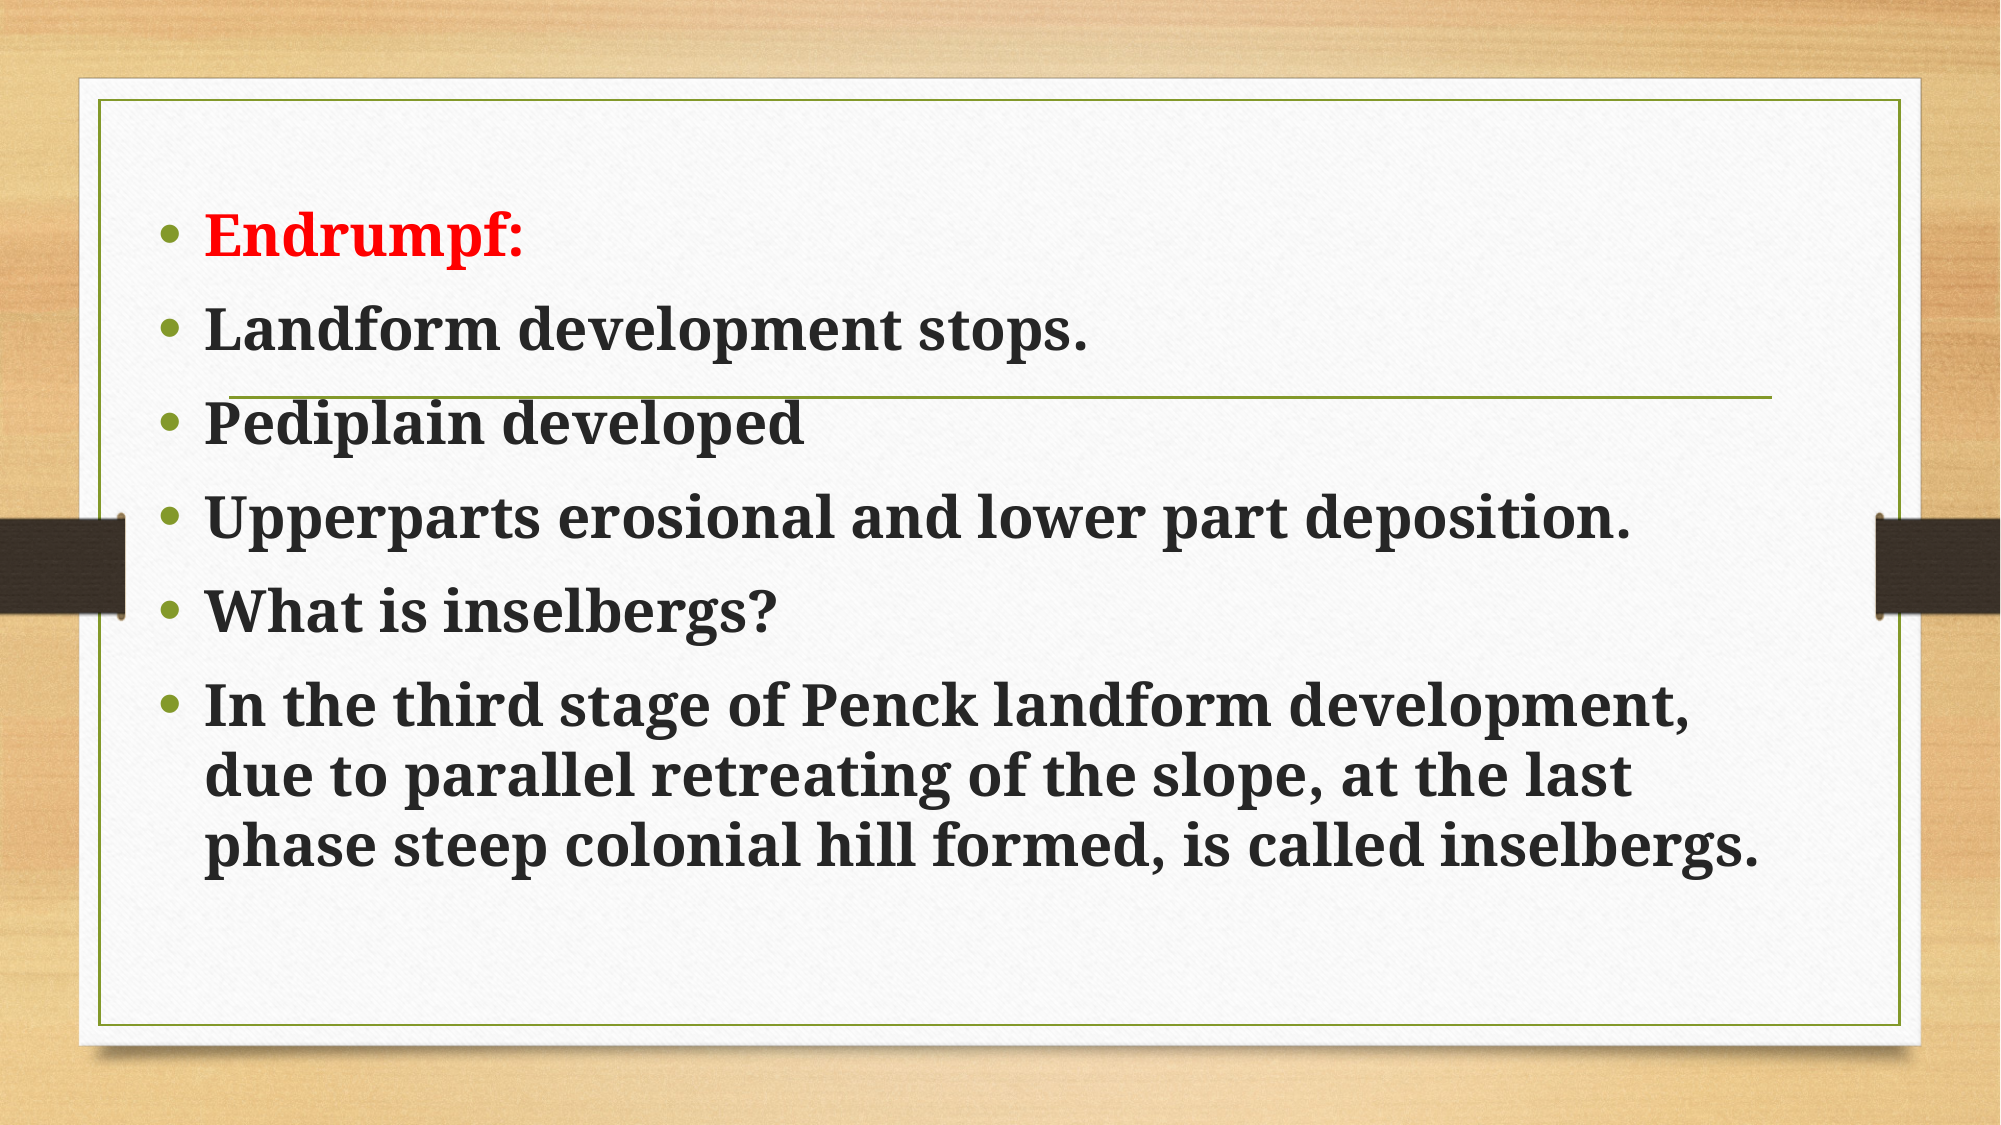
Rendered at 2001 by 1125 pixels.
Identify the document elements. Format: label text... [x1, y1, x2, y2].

picture [0, 0, 2001, 1125]
list Endrumpf: Landform development stops. Pediplain developed Upperparts erosional and lower part deposition. What is inselbergs? In the third stage of Penck landform development, due to parallel retreating of the slope, at the last phase steep colonial hill formed, is called inselbergs. [143, 106, 1815, 1007]
